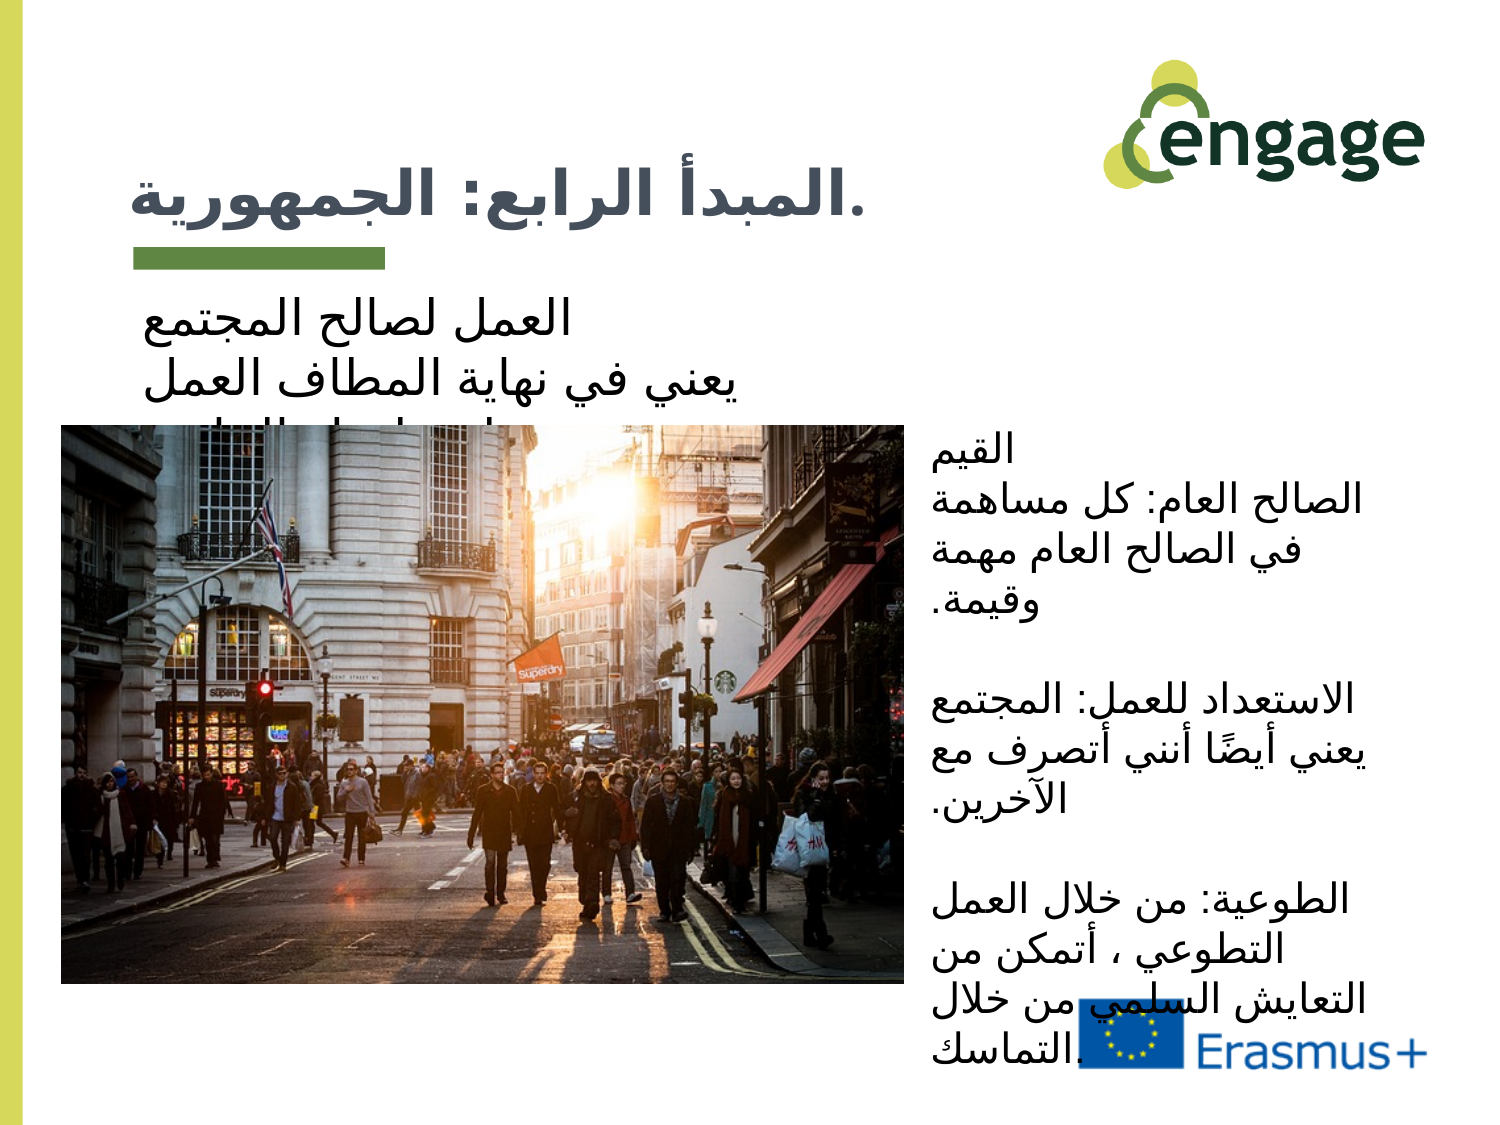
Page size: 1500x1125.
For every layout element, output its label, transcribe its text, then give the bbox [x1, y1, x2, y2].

text_box العمل لصالح المجتمع يعني في نهاية المطاف العمل لمصلحتك الخاصة. [128, 277, 952, 473]
picture [1081, 37, 1448, 212]
picture [61, 424, 904, 985]
text_box القيم الصالح العام: كل مساهمة في الصالح العام مهمة وقيمة. الاستعداد للعمل: المجتمع يعني أيضًا أنني أتصرف مع الآخرين. الطوعية: من خلال العمل التطوعي ، أتمكن من التعايش السلمي من خلال التماسك. [915, 414, 1431, 1080]
title المبدأ الرابع: الجمهورية. [113, 39, 1068, 243]
picture [1058, 978, 1448, 1090]
